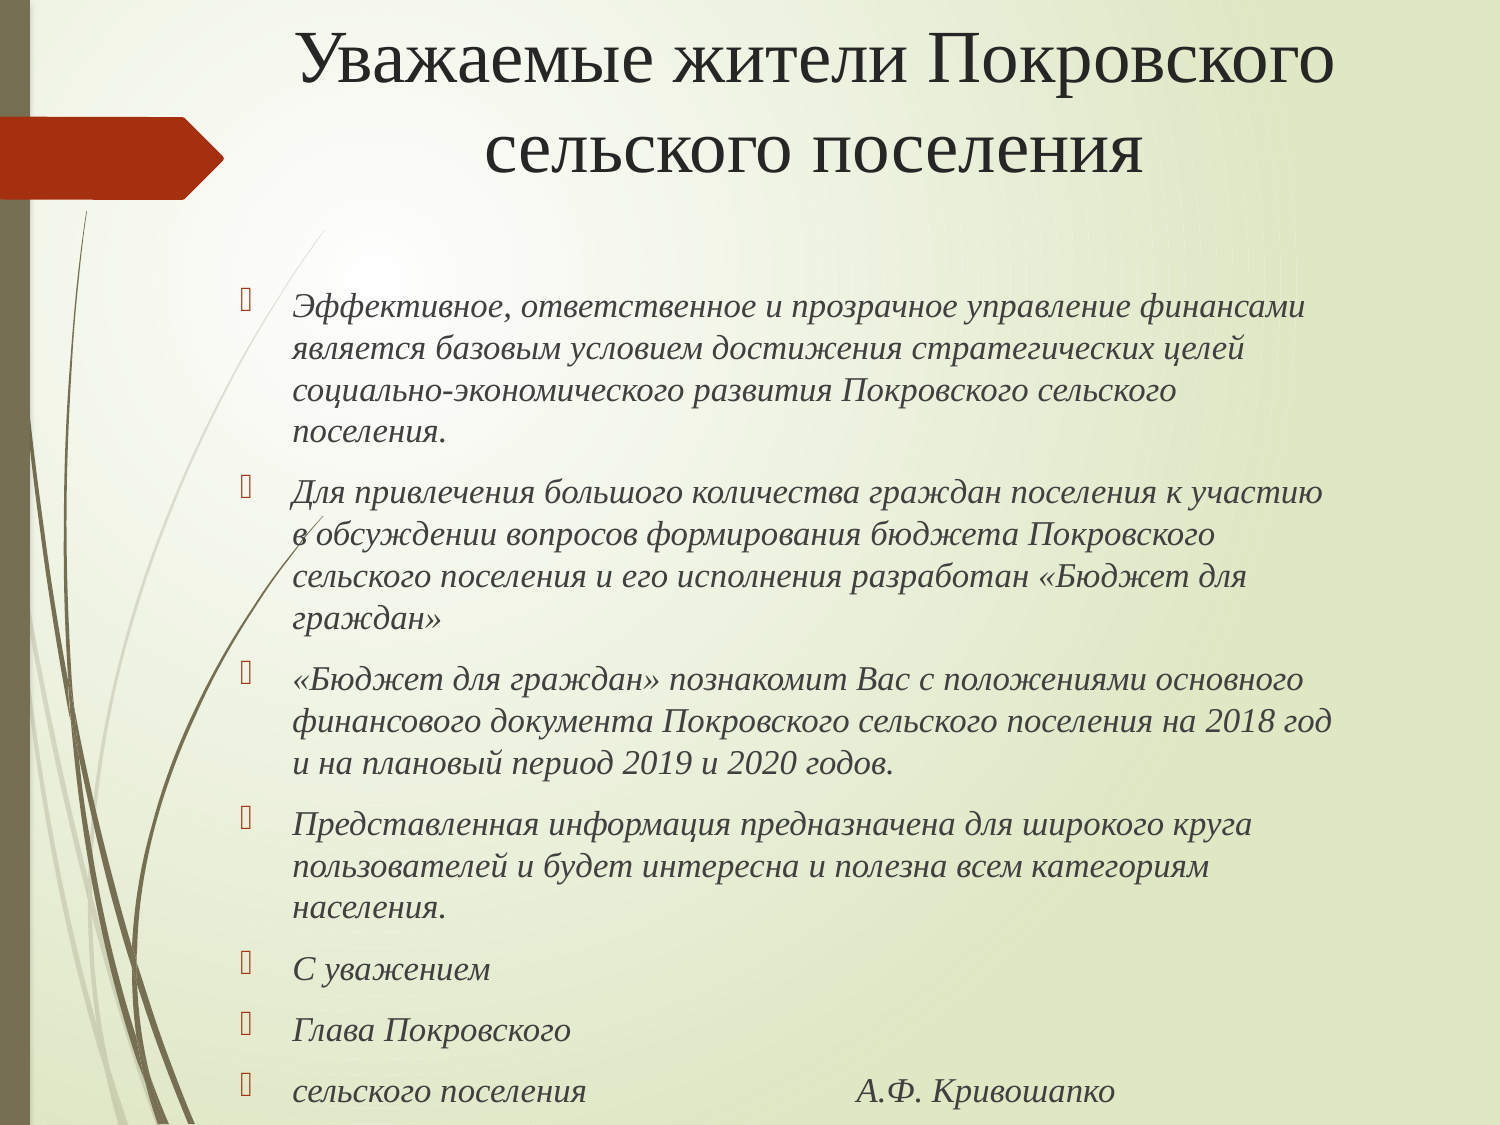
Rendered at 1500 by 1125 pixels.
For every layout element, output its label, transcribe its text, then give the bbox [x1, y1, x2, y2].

title Уважаемые жители Покровского сельского поселения [171, 0, 1459, 250]
list Эффективное, ответственное и прозрачное управление финансами является базовым условием достижения стратегических целей социально-экономического развития Покровского сельского поселения. Для привлечения большого количества граждан поселения к участию в обсуждении вопросов формирования бюджета Покровского сельского поселения и его исполнения разработан «Бюджет для граждан» «Бюджет для граждан» познакомит Вас с положениями основного финансового документа Покровского сельского поселения на 2018 год и на плановый период 2019 и 2020 годов. Представленная информация предназначена для широкого круга пользователей и будет интересна и полезна всем категориям населения. С уважением Глава Покровского сельского поселения А.Ф. Кривошапко [225, 275, 1350, 1125]
